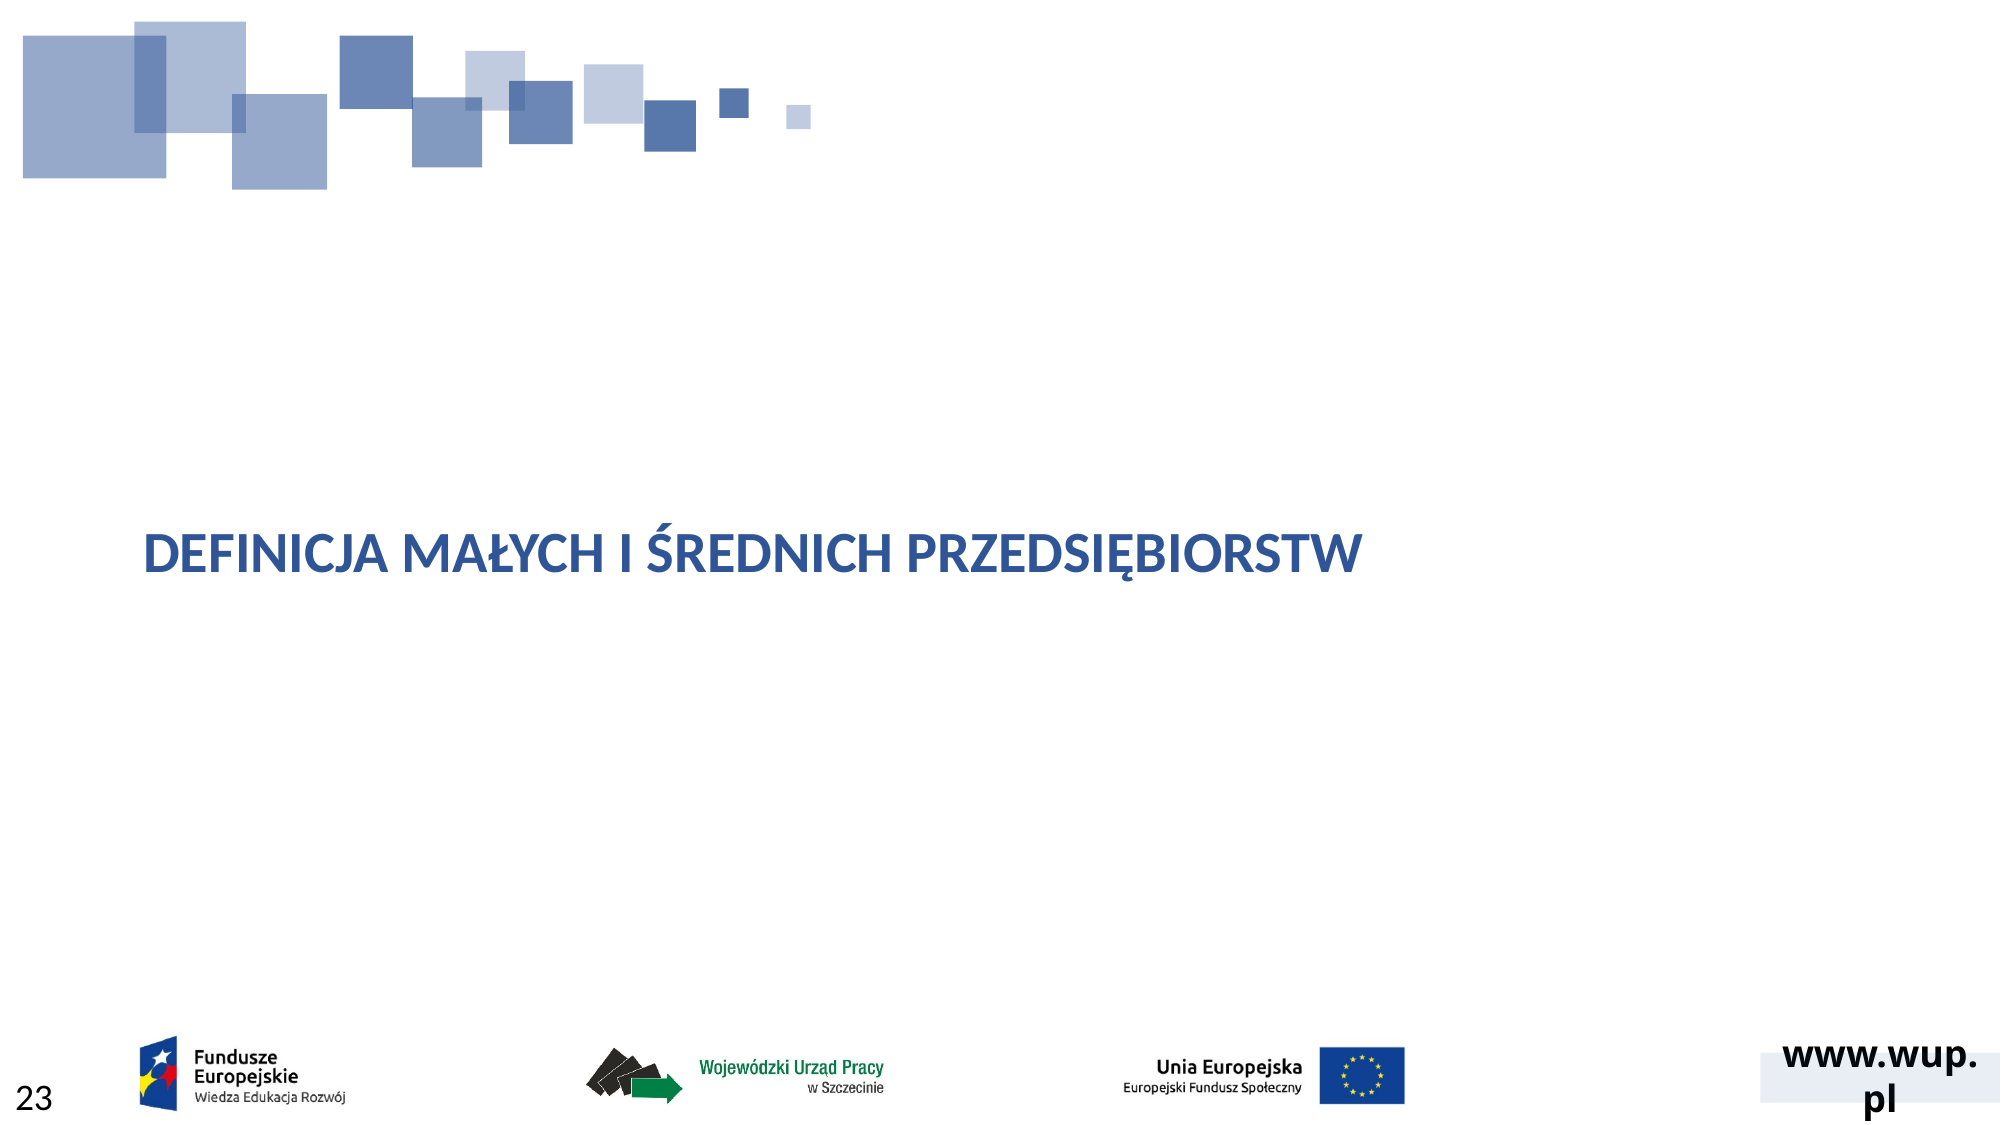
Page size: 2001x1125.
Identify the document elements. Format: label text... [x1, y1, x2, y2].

title DEFINICJA MAŁYCH I ŚREDNICH PRZEDSIĘBIORSTW [128, 471, 2000, 1062]
picture [574, 1062, 894, 1115]
slide_number 23 [0, 1065, 450, 1125]
picture [1104, 1062, 1407, 1123]
